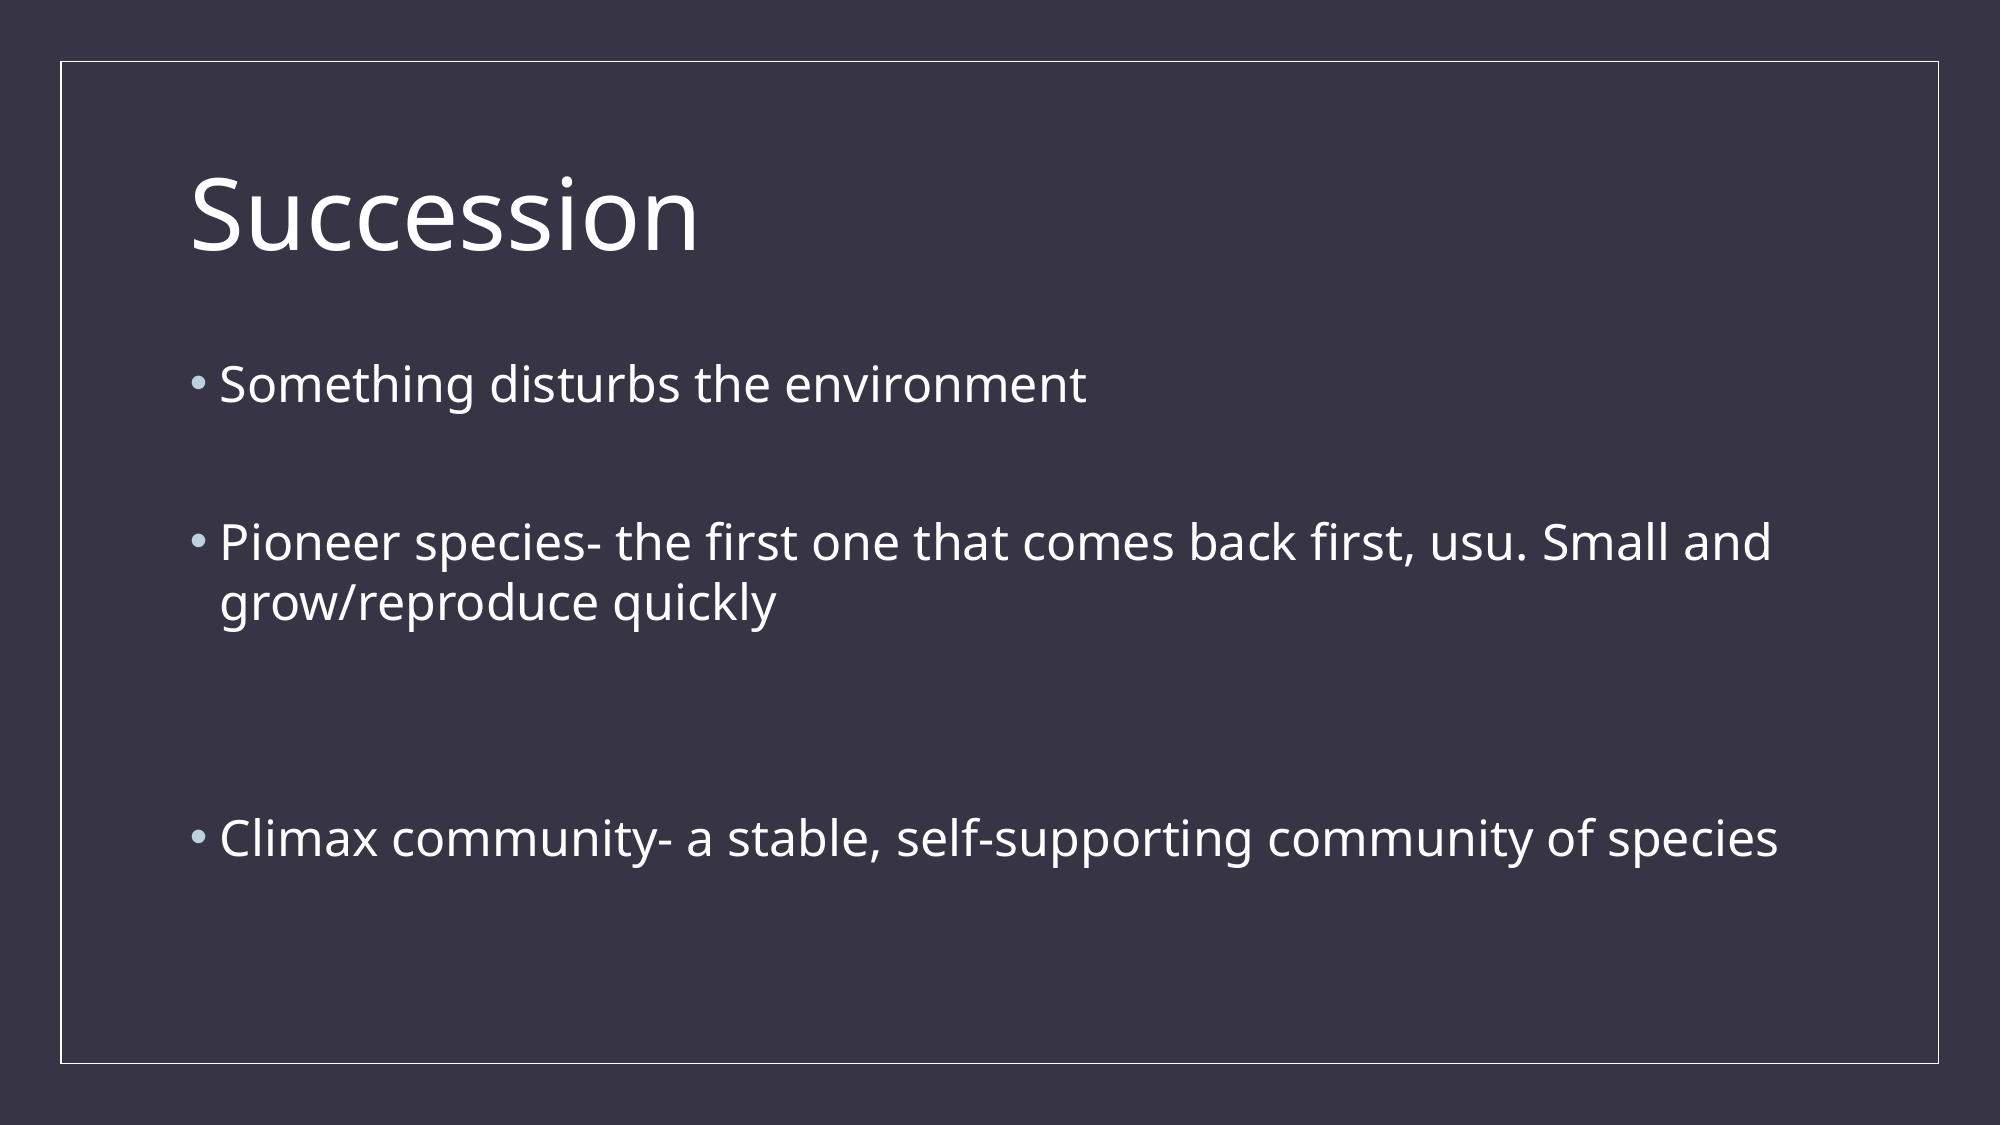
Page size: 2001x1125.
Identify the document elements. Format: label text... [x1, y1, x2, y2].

list Something disturbs the environment Pioneer species- the first one that comes back first, usu. Small and grow/reproduce quickly Climax community- a stable, self-supporting community of species [174, 345, 1825, 990]
title Succession [174, 105, 1825, 331]
